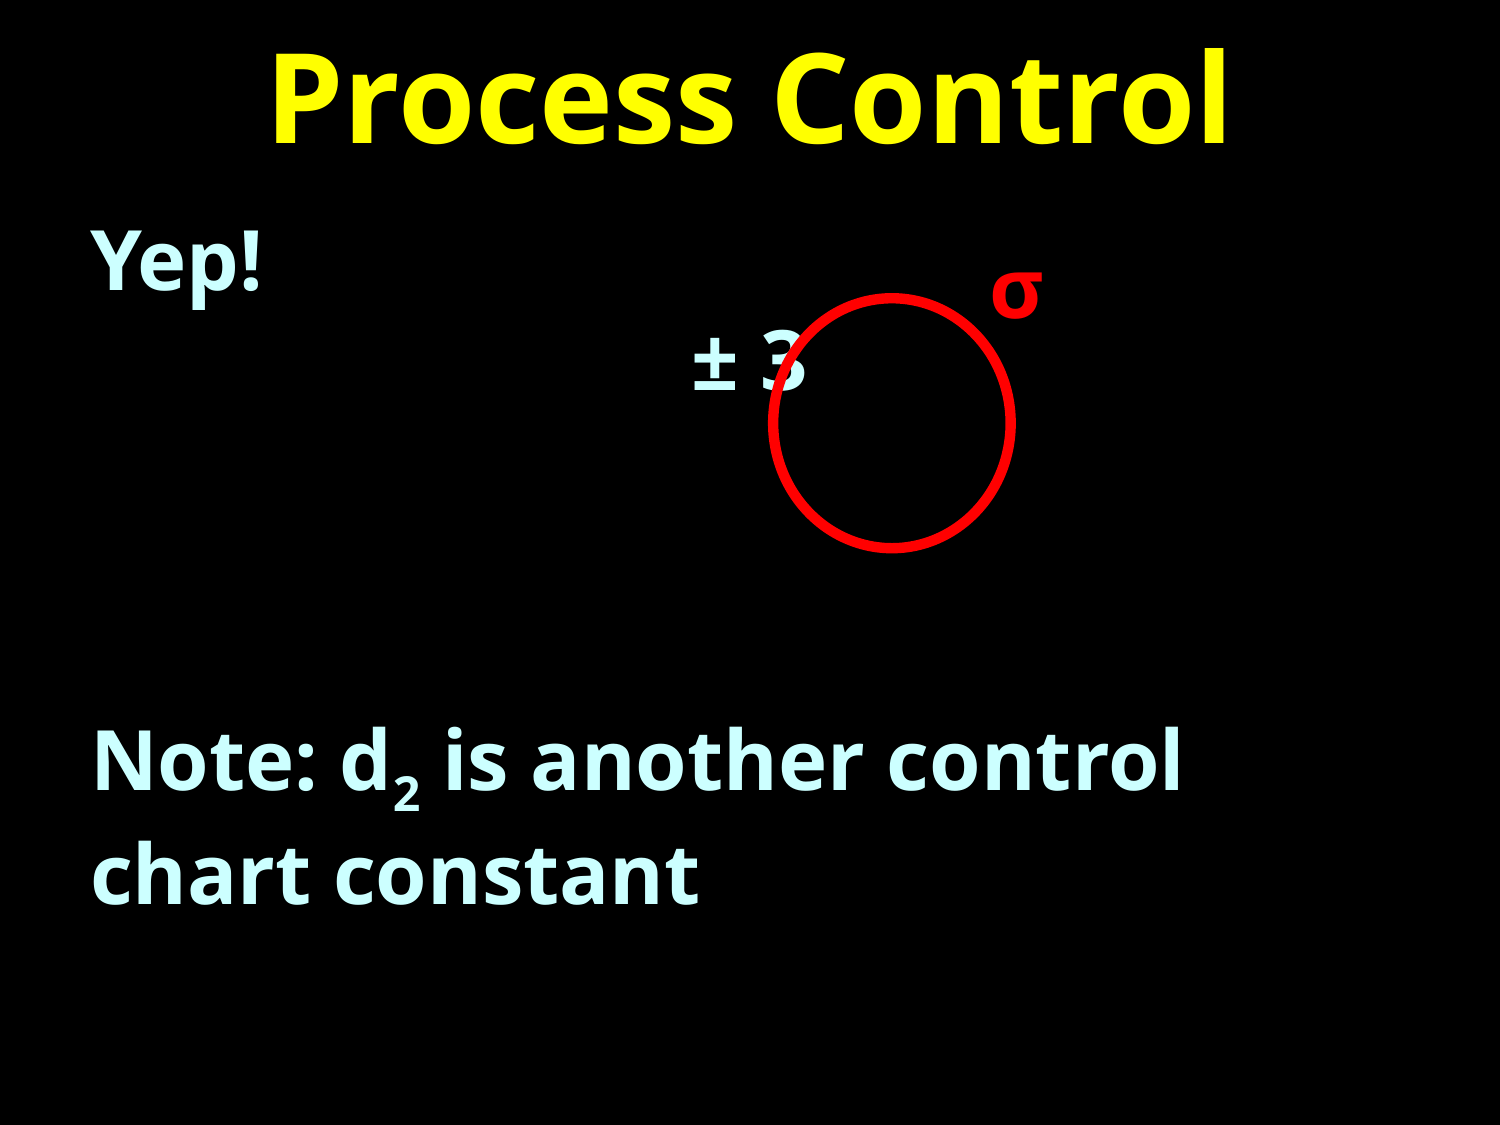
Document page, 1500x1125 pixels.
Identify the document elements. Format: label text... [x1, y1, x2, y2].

title Process Control [0, 0, 1500, 188]
text_box [771, 296, 1013, 551]
